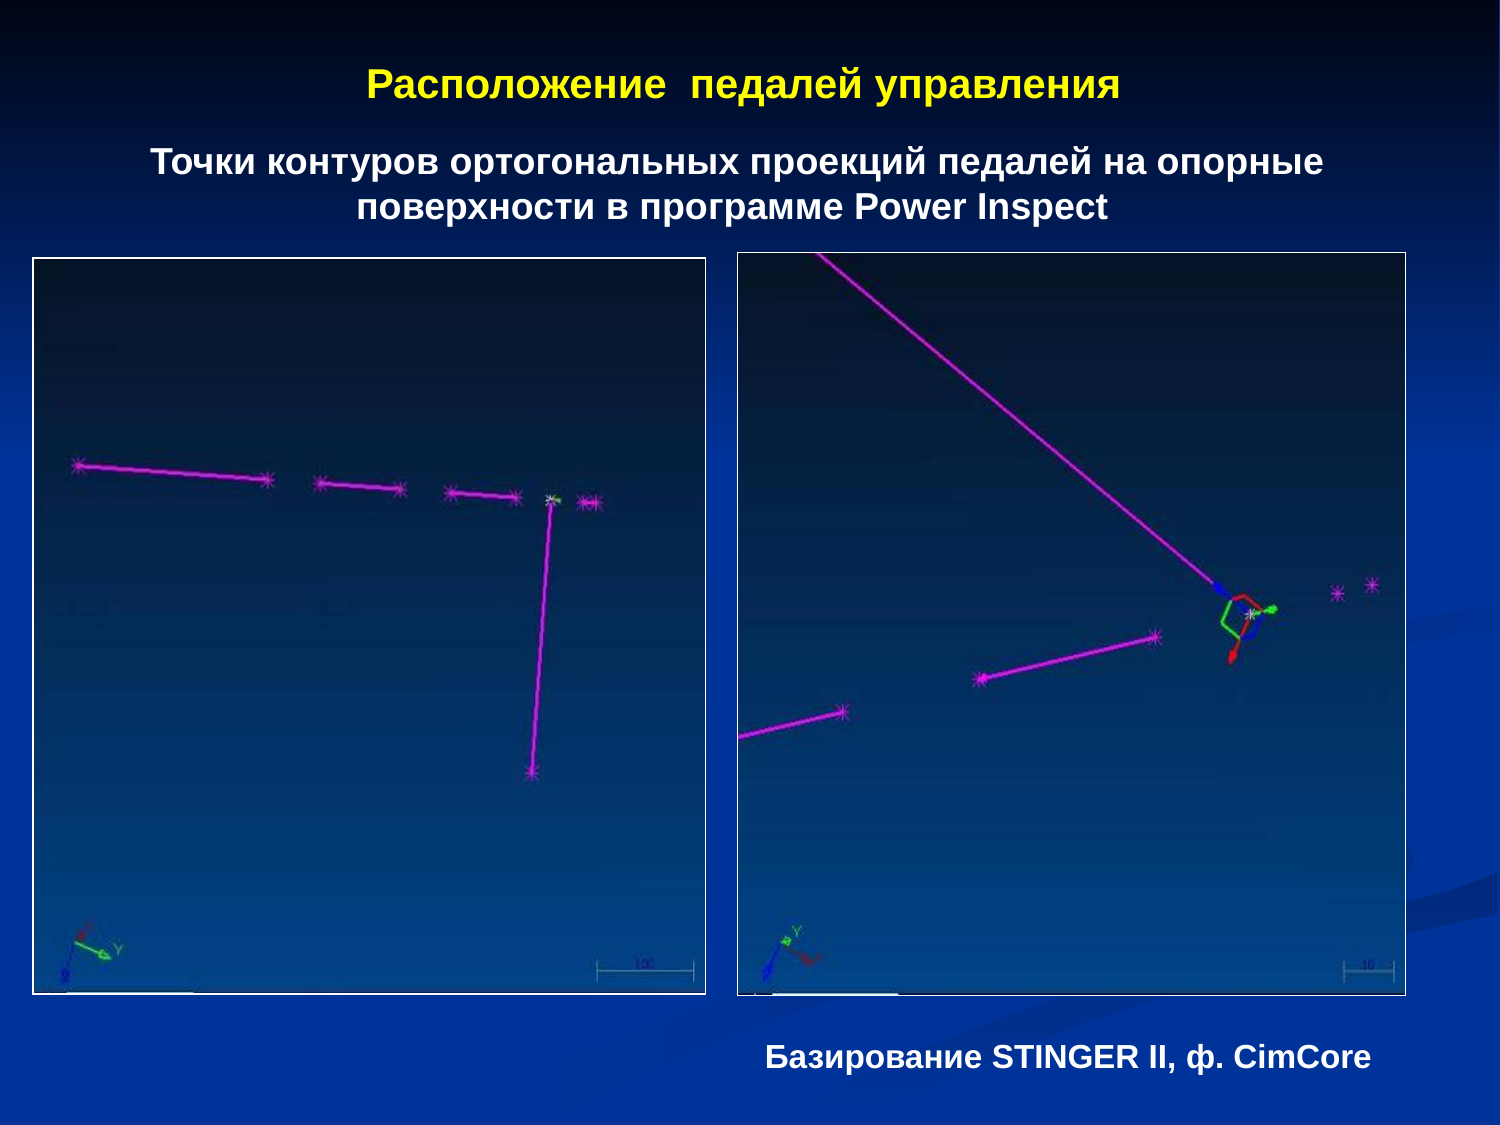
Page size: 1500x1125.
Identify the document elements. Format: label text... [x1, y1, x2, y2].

text_box Точки контуров ортогональных проекций педалей на опорные поверхности в программе Power Inspect [71, 129, 1404, 235]
text_box Расположение педалей управления [123, 49, 1364, 114]
text_box Базирование STINGER II, ф. CimCore [750, 1027, 1435, 1083]
picture [33, 258, 706, 994]
picture [738, 253, 1406, 996]
